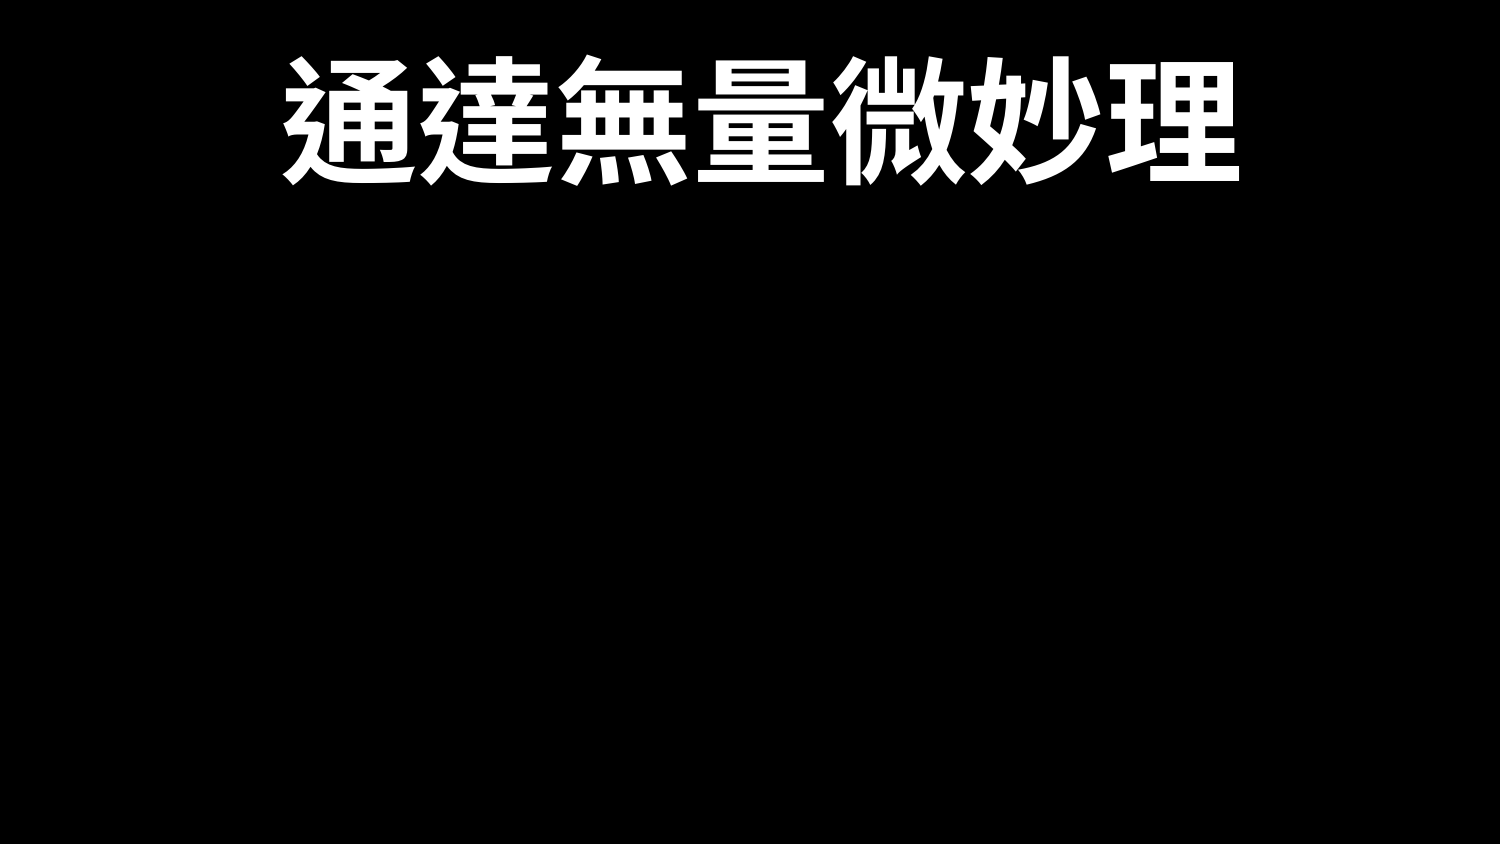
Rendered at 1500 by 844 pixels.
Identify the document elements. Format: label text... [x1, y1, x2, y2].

title 通達無量微妙理 [123, 28, 1399, 210]
